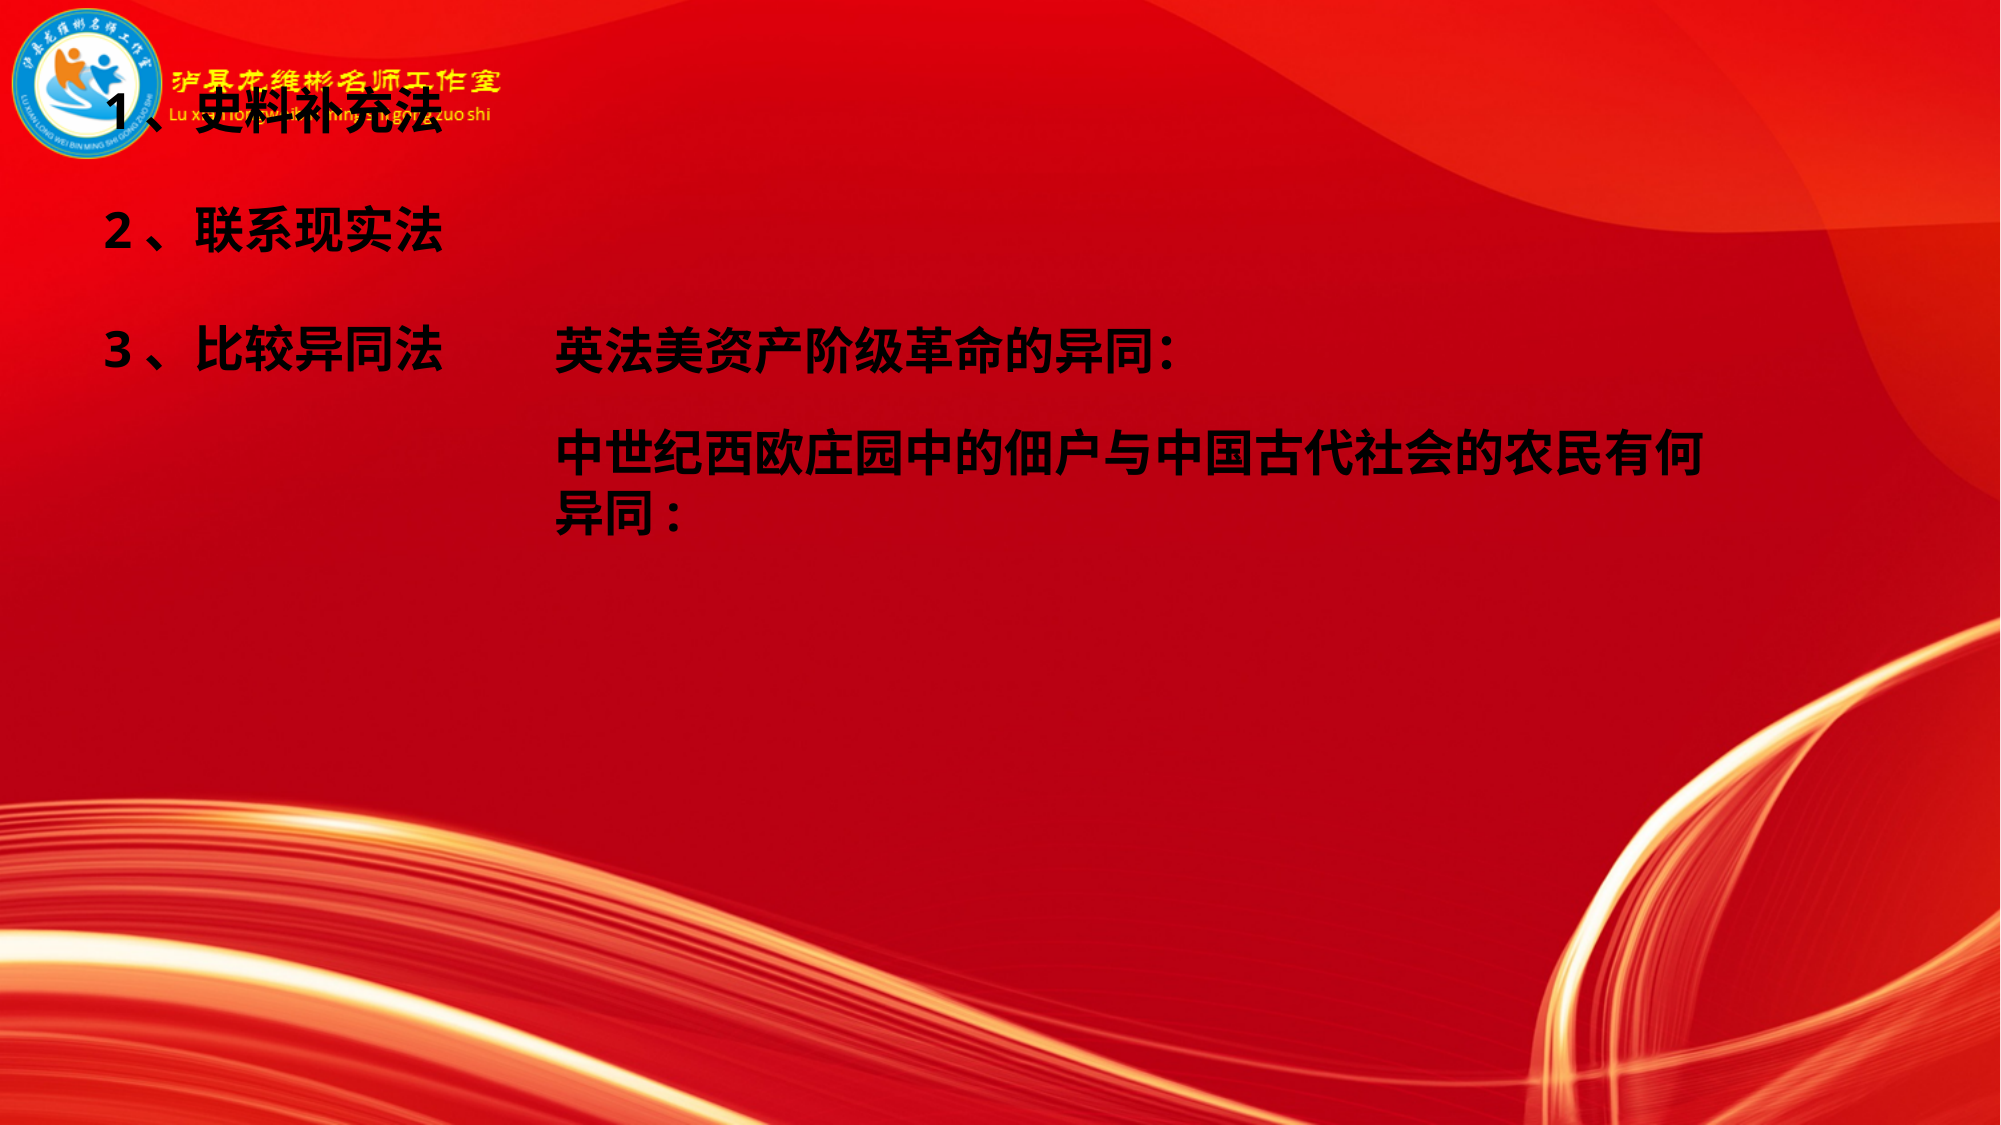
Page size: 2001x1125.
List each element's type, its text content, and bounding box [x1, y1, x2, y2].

picture [0, 0, 2001, 1125]
text_box 1、史料补充法 [88, 72, 721, 148]
text_box 3、比较异同法 [88, 309, 475, 385]
text_box 中世纪西欧庄园中的佃户与中国古代社会的农民有何异同: [539, 413, 1750, 549]
text_box 2、联系现实法 [88, 190, 468, 266]
text_box 英法美资产阶级革命的异同： [539, 312, 1555, 388]
